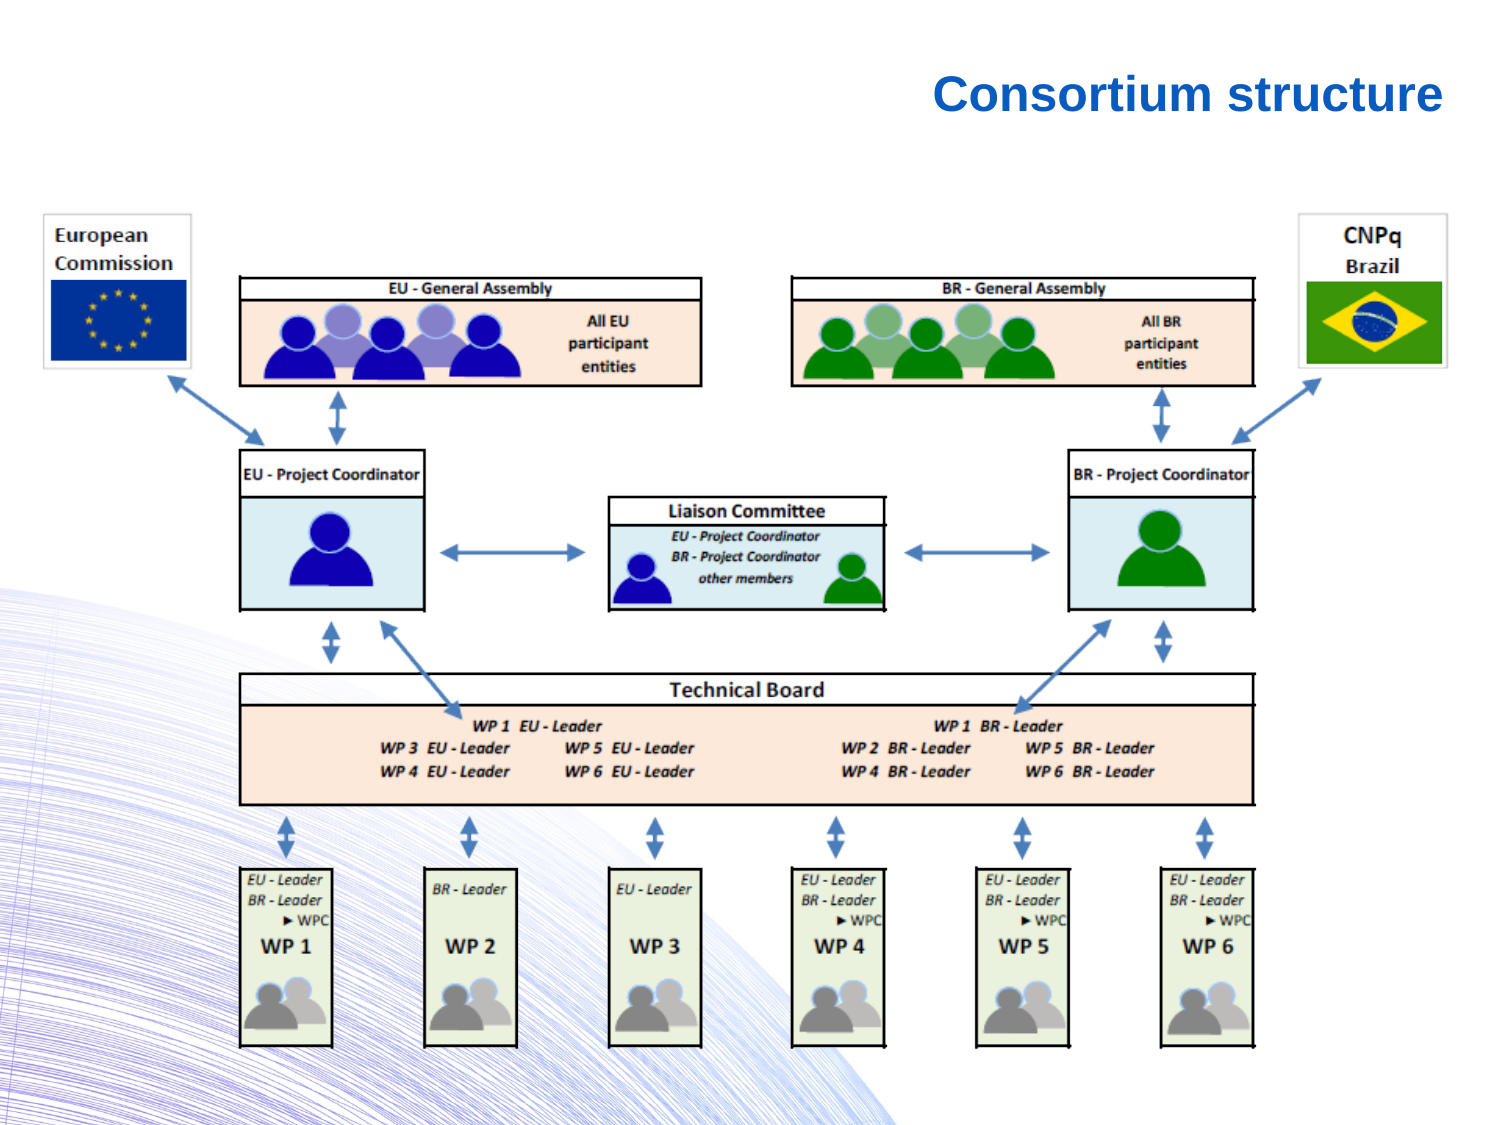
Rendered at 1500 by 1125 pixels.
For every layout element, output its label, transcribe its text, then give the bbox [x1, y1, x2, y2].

picture [0, 42, 1500, 1125]
text_box Consortium structure [53, 54, 1459, 138]
